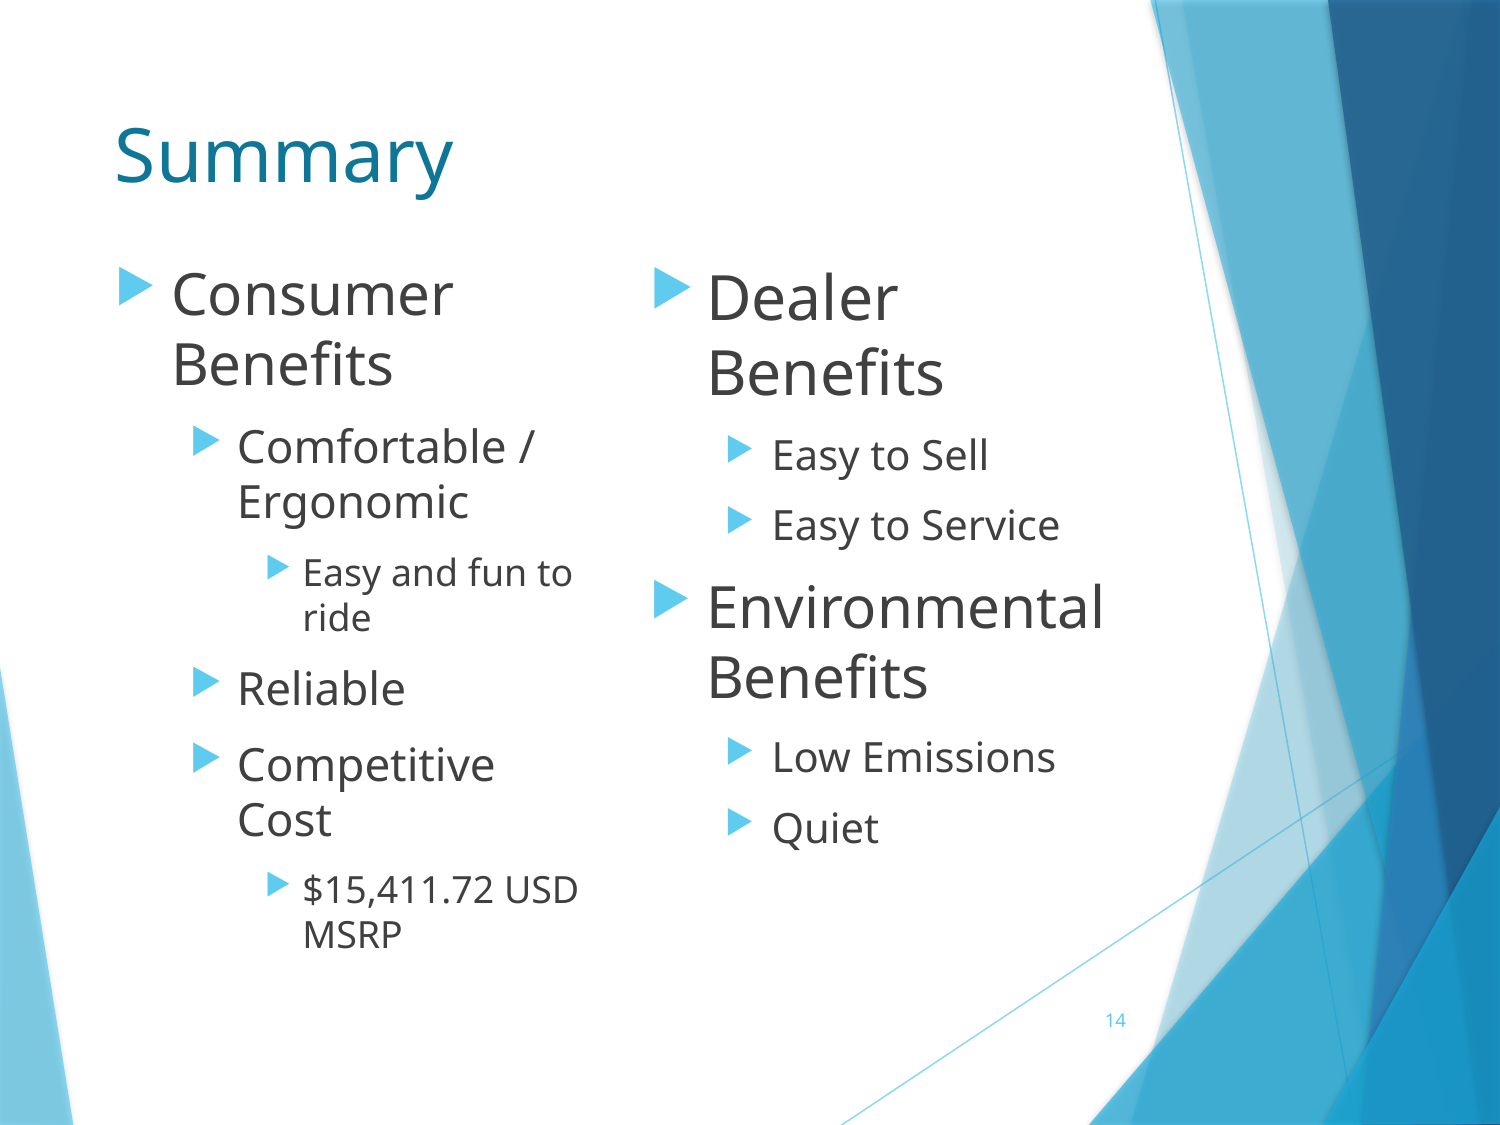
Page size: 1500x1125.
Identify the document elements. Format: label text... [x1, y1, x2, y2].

slide_number 14 [1057, 991, 1142, 1051]
title Summary [99, 99, 1142, 317]
list Consumer Benefits Comfortable / Ergonomic Easy and fun to ride Reliable Competitive Cost $15,411.72 USD MSRP [99, 249, 607, 1100]
list Dealer Benefits Easy to Sell Easy to Service Environmental Benefits Low Emissions Quiet [634, 249, 1142, 991]
